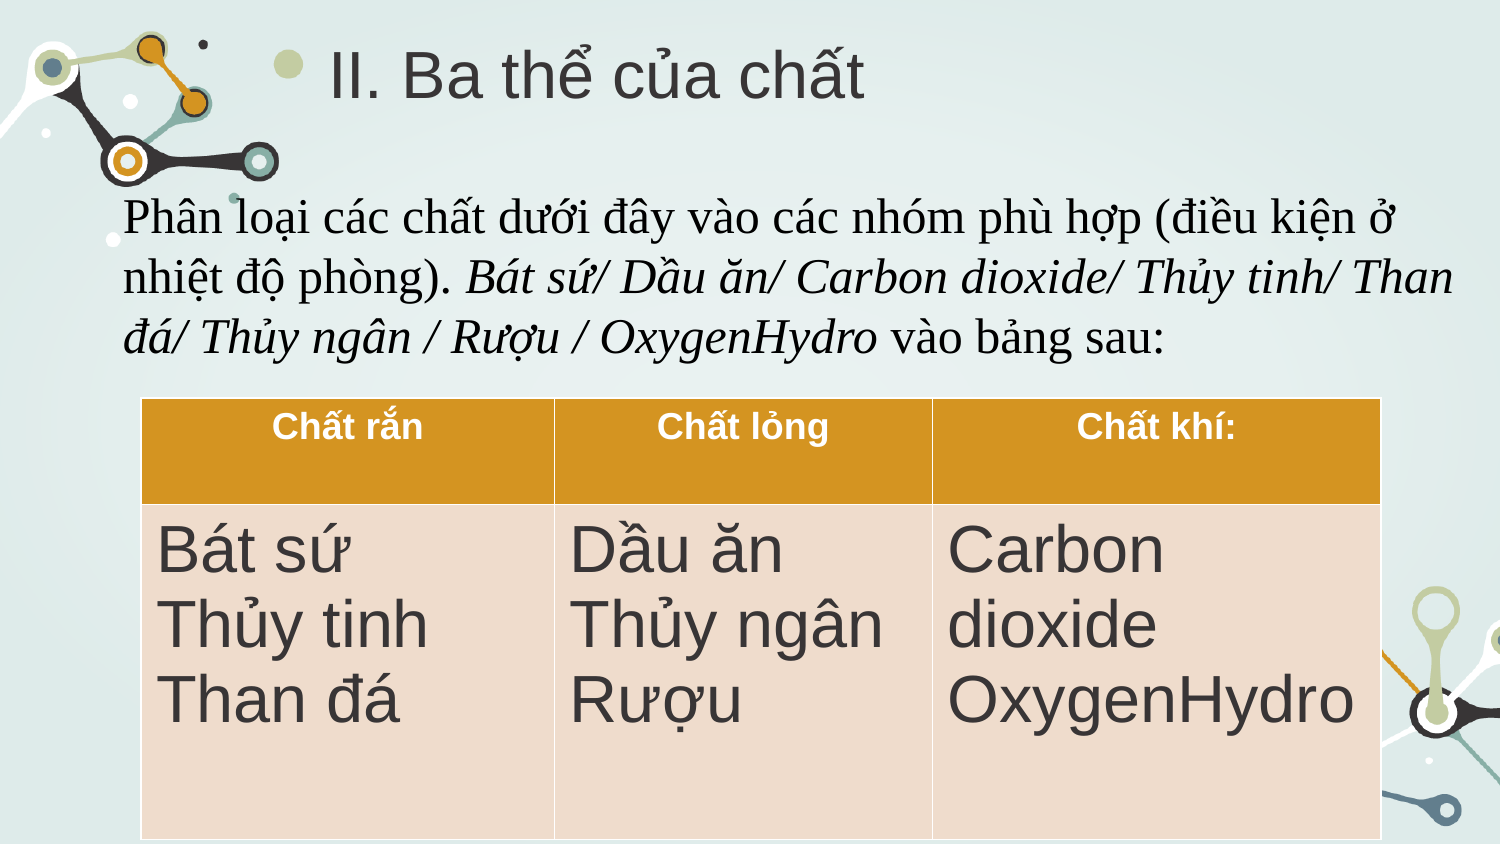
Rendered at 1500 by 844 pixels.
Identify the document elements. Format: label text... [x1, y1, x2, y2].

table_cell Bát sứ Thủy tinh Than đá [142, 505, 554, 839]
table_header Chất rắn [142, 399, 554, 504]
table_header Chất lỏng [555, 399, 932, 504]
text_box Phân loại các chất dưới đây vào các nhóm phù hợp (điều kiện ở nhiệt độ phòng). Bát sứ/ Dầu ăn/ Carbon dioxide/ Thủy tinh/ Than đá/ Thủy ngân / Rượu / OxygenHydro vào bảng sau: [108, 176, 1500, 467]
picture [0, 0, 1500, 844]
table_cell Dầu ăn Thủy ngân Rượu [555, 505, 932, 839]
table_cell Carbon dioxide OxygenHydro [933, 505, 1380, 839]
table_header Chất khí: [933, 399, 1380, 504]
text_box II. Ba thể của chất [313, 24, 1500, 120]
